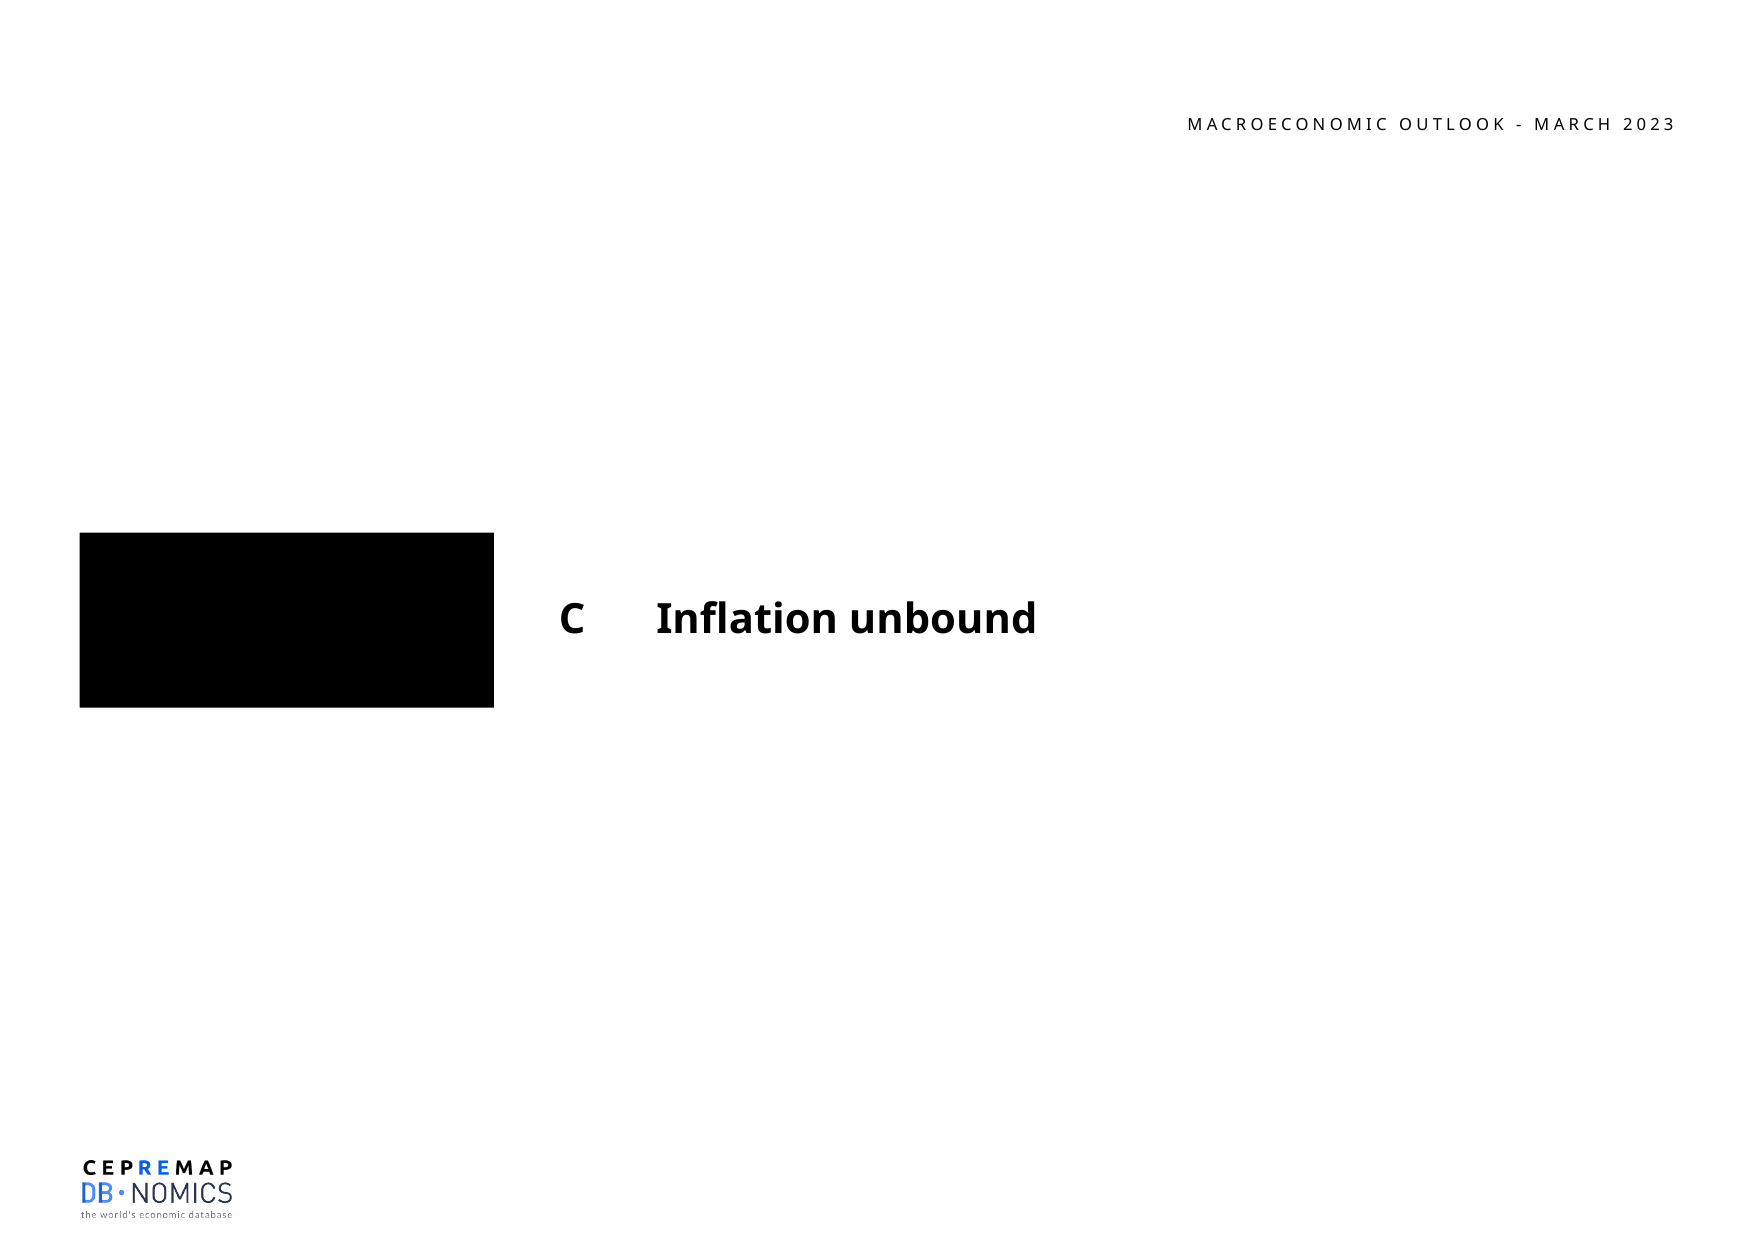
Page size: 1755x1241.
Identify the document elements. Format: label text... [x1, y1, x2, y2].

title C Inflation unbound [498, 532, 1675, 708]
picture [81, 1182, 232, 1218]
picture [79, 1160, 236, 1175]
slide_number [877, 109, 1675, 139]
